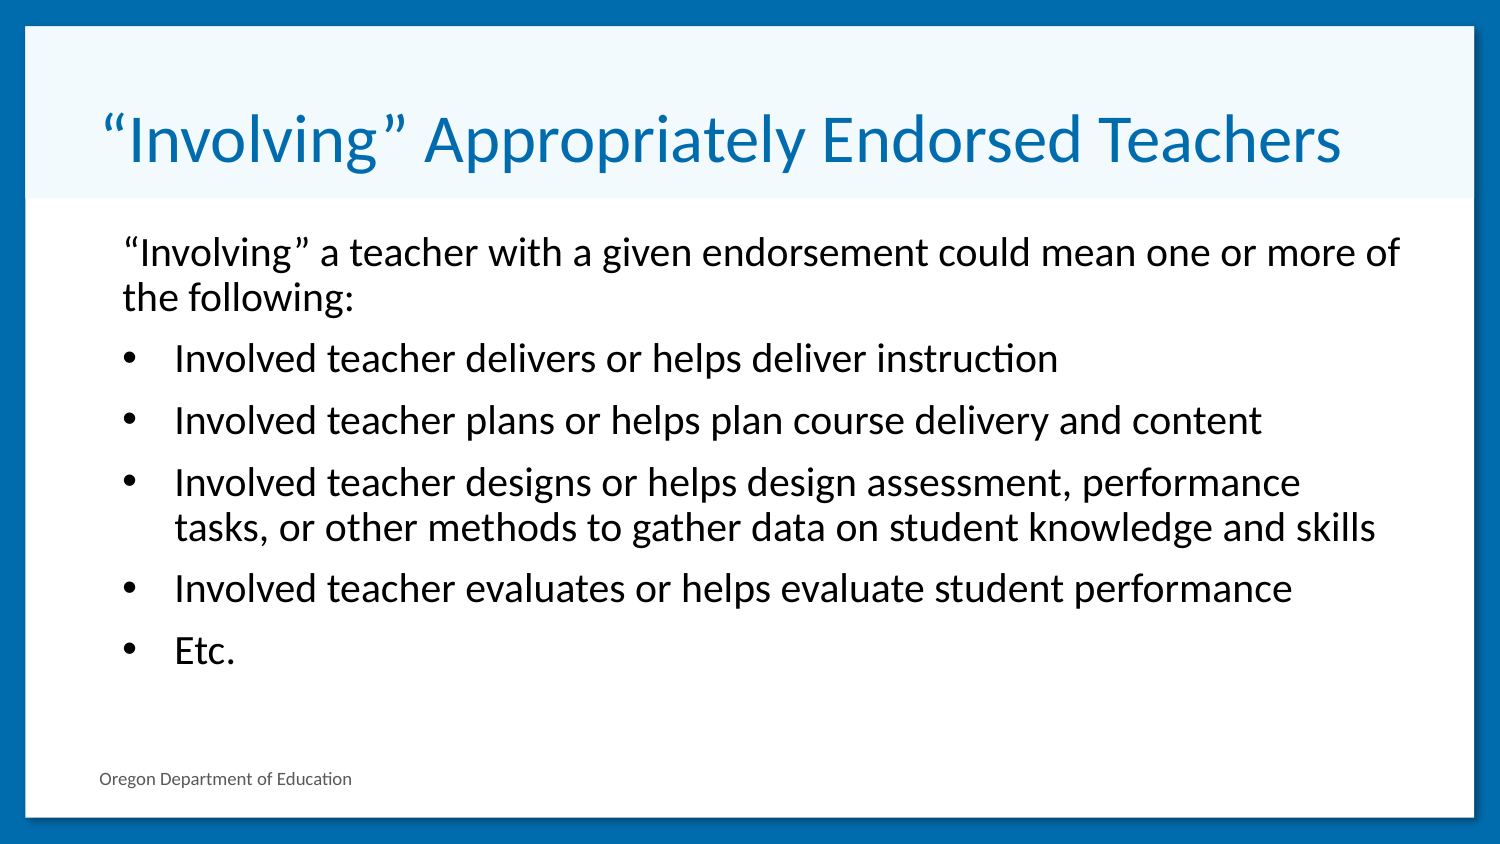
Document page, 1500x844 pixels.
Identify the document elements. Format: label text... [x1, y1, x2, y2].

title “Involving” Appropriately Endorsed Teachers [88, 56, 1416, 183]
list “Involving” a teacher with a given endorsement could mean one or more of the following: Involved teacher delivers or helps deliver instruction Involved teacher plans or helps plan course delivery and content Involved teacher designs or helps design assessment, performance tasks, or other methods to gather data on student knowledge and skills Involved teacher evaluates or helps evaluate student performance Etc. [88, 224, 1416, 731]
